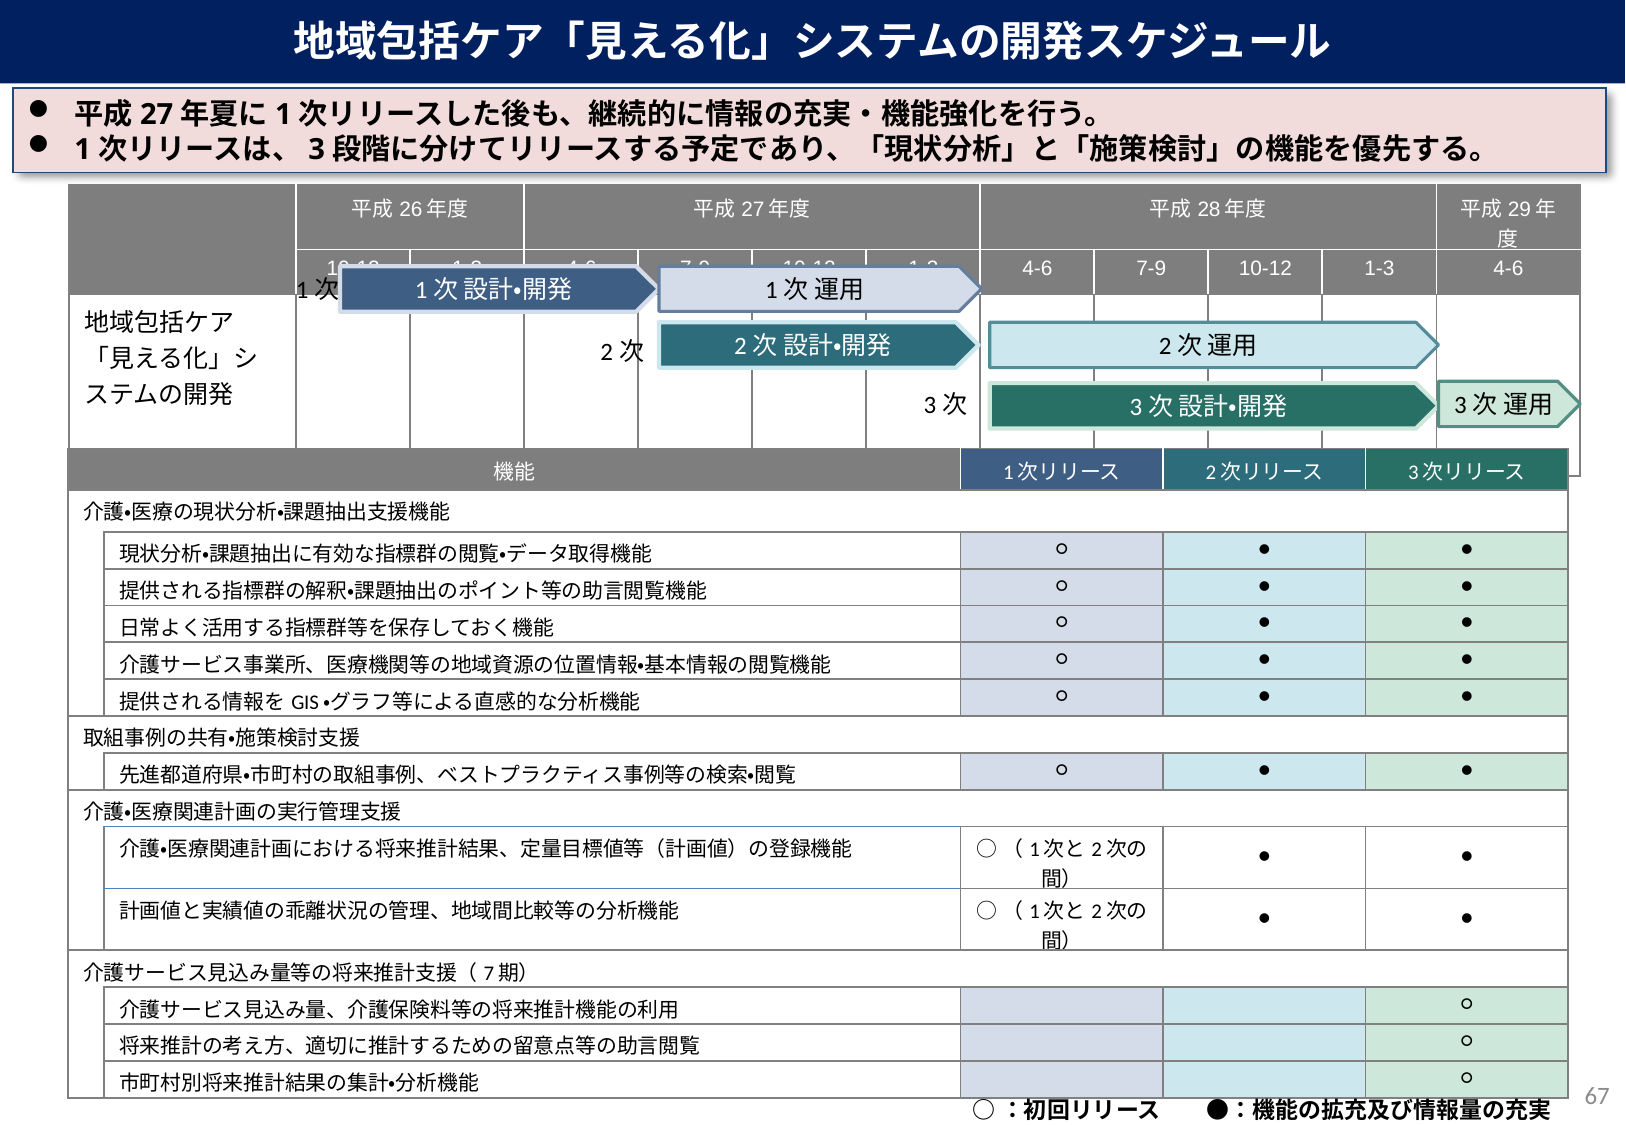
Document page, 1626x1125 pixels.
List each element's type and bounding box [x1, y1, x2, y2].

table_cell [69, 717, 1567, 789]
table_cell [69, 791, 1567, 949]
table_header [1164, 449, 1365, 489]
table_cell [1366, 570, 1567, 605]
table_cell [1437, 295, 1579, 398]
table_cell [1366, 827, 1567, 888]
table_cell [961, 606, 1162, 641]
table_cell [1323, 295, 1436, 338]
table_cell [1095, 250, 1207, 294]
table_cell [867, 296, 979, 341]
table_header [297, 185, 523, 249]
text_box [987, 379, 1583, 431]
table_cell [105, 643, 960, 678]
table_cell [1209, 431, 1321, 448]
text_box [896, 381, 982, 426]
table_cell [1164, 606, 1365, 641]
table_cell [961, 1025, 1162, 1060]
table_cell [753, 370, 865, 448]
table_cell [961, 570, 1162, 605]
table_header [69, 449, 960, 489]
table_cell [1164, 988, 1365, 1023]
table_cell [639, 370, 751, 448]
text_box [12, 87, 1606, 173]
table_cell [1164, 533, 1365, 568]
table_cell [1366, 680, 1567, 715]
table_cell [411, 314, 523, 448]
table_cell [961, 680, 1162, 715]
table_cell [105, 1062, 960, 1097]
table_cell [753, 250, 865, 264]
table_cell [1366, 643, 1567, 678]
table_cell [1164, 570, 1365, 605]
table_cell [1323, 250, 1436, 294]
text_box [987, 320, 1441, 370]
table_cell [1164, 680, 1365, 715]
table_cell [105, 680, 960, 715]
table_cell [867, 349, 979, 448]
table_cell [1164, 1062, 1365, 1085]
table_cell [867, 250, 979, 282]
table_cell [1323, 413, 1436, 448]
table_cell [1209, 295, 1321, 320]
text_box [281, 264, 984, 314]
table_cell [981, 295, 1093, 448]
table_cell [105, 606, 960, 641]
table_cell [1366, 988, 1567, 1023]
table_cell [105, 533, 960, 568]
table_cell [70, 295, 295, 448]
table_cell [981, 250, 1093, 294]
table_header [981, 185, 1436, 249]
text_box [957, 1085, 1245, 1125]
table_cell [639, 250, 751, 282]
table_cell [105, 889, 960, 949]
table_cell [1164, 643, 1365, 678]
table_cell [105, 754, 960, 789]
table_cell [1366, 1025, 1567, 1060]
table_cell [1209, 370, 1321, 381]
table_cell [961, 533, 1162, 568]
table_header [1437, 185, 1579, 249]
table_cell [105, 988, 960, 1023]
table_cell [69, 491, 1567, 715]
table_cell [1164, 889, 1365, 949]
table_cell [1366, 754, 1567, 789]
table_cell [1366, 533, 1567, 568]
text_box [0, 0, 1625, 85]
table_cell [105, 827, 960, 888]
table_cell [961, 643, 1162, 678]
table_cell [1209, 250, 1321, 294]
table_cell [1164, 754, 1365, 789]
table_cell [961, 988, 1162, 1023]
table_cell [1095, 370, 1207, 381]
table_cell [961, 754, 1162, 789]
table_cell [1366, 606, 1567, 641]
table_header [1366, 449, 1567, 489]
table_cell [961, 827, 1162, 888]
table_header [70, 185, 295, 294]
table_cell [105, 1025, 960, 1060]
table_cell [69, 951, 1567, 1097]
table_cell [1323, 352, 1436, 399]
table_cell [525, 314, 637, 448]
table_cell [411, 250, 523, 264]
text_box [573, 320, 981, 373]
table_cell [1164, 1025, 1365, 1060]
table_cell [961, 889, 1162, 949]
table_header [525, 185, 979, 249]
table_cell [105, 570, 960, 605]
slide_number [1245, 1065, 1625, 1125]
table_cell [1437, 410, 1579, 475]
table_cell [961, 1062, 1162, 1085]
table_cell [297, 250, 409, 266]
table_cell [525, 250, 637, 264]
table_header [961, 449, 1162, 489]
table_cell [1437, 250, 1579, 294]
table_cell [297, 311, 409, 448]
table_cell [1164, 827, 1365, 888]
table_cell [753, 314, 865, 320]
table_cell [639, 296, 751, 328]
table_cell [1366, 889, 1567, 949]
table_cell [1095, 295, 1207, 320]
table_cell [1095, 431, 1207, 448]
